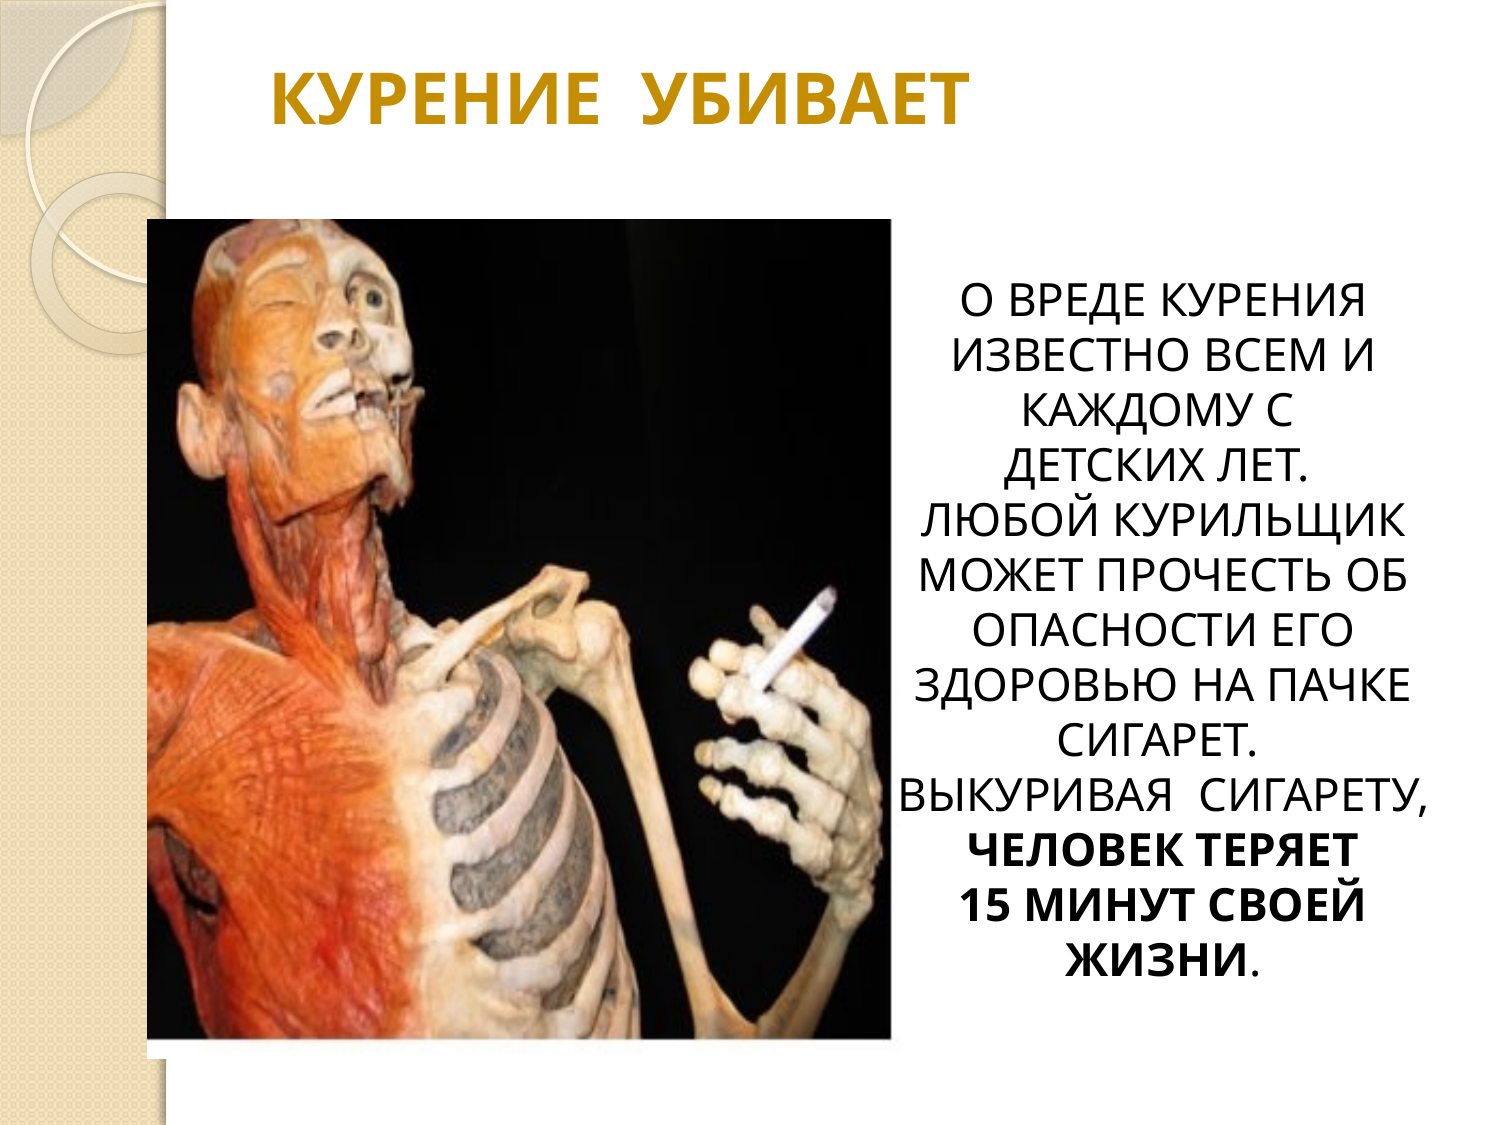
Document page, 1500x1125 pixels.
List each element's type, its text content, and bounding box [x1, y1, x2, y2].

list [147, 219, 928, 1059]
text_box О ВРЕДЕ КУРЕНИЯ ИЗВЕСТНО ВСЕМ И КАЖДОМУ С ДЕТСКИХ ЛЕТ. ЛЮБОЙ КУРИЛЬЩИК МОЖЕТ ПРОЧЕСТЬ ОБ ОПАСНОСТИ ЕГО ЗДОРОВЬЮ НА ПАЧКЕ СИГАРЕТ. ВЫКУРИВАЯ СИГАРЕТУ, ЧЕЛОВЕК ТЕРЯЕТ 15 МИНУТ СВОЕЙ ЖИЗНИ. [935, 263, 1447, 993]
title КУРЕНИЕ УБИВАЕТ [235, 45, 1466, 233]
